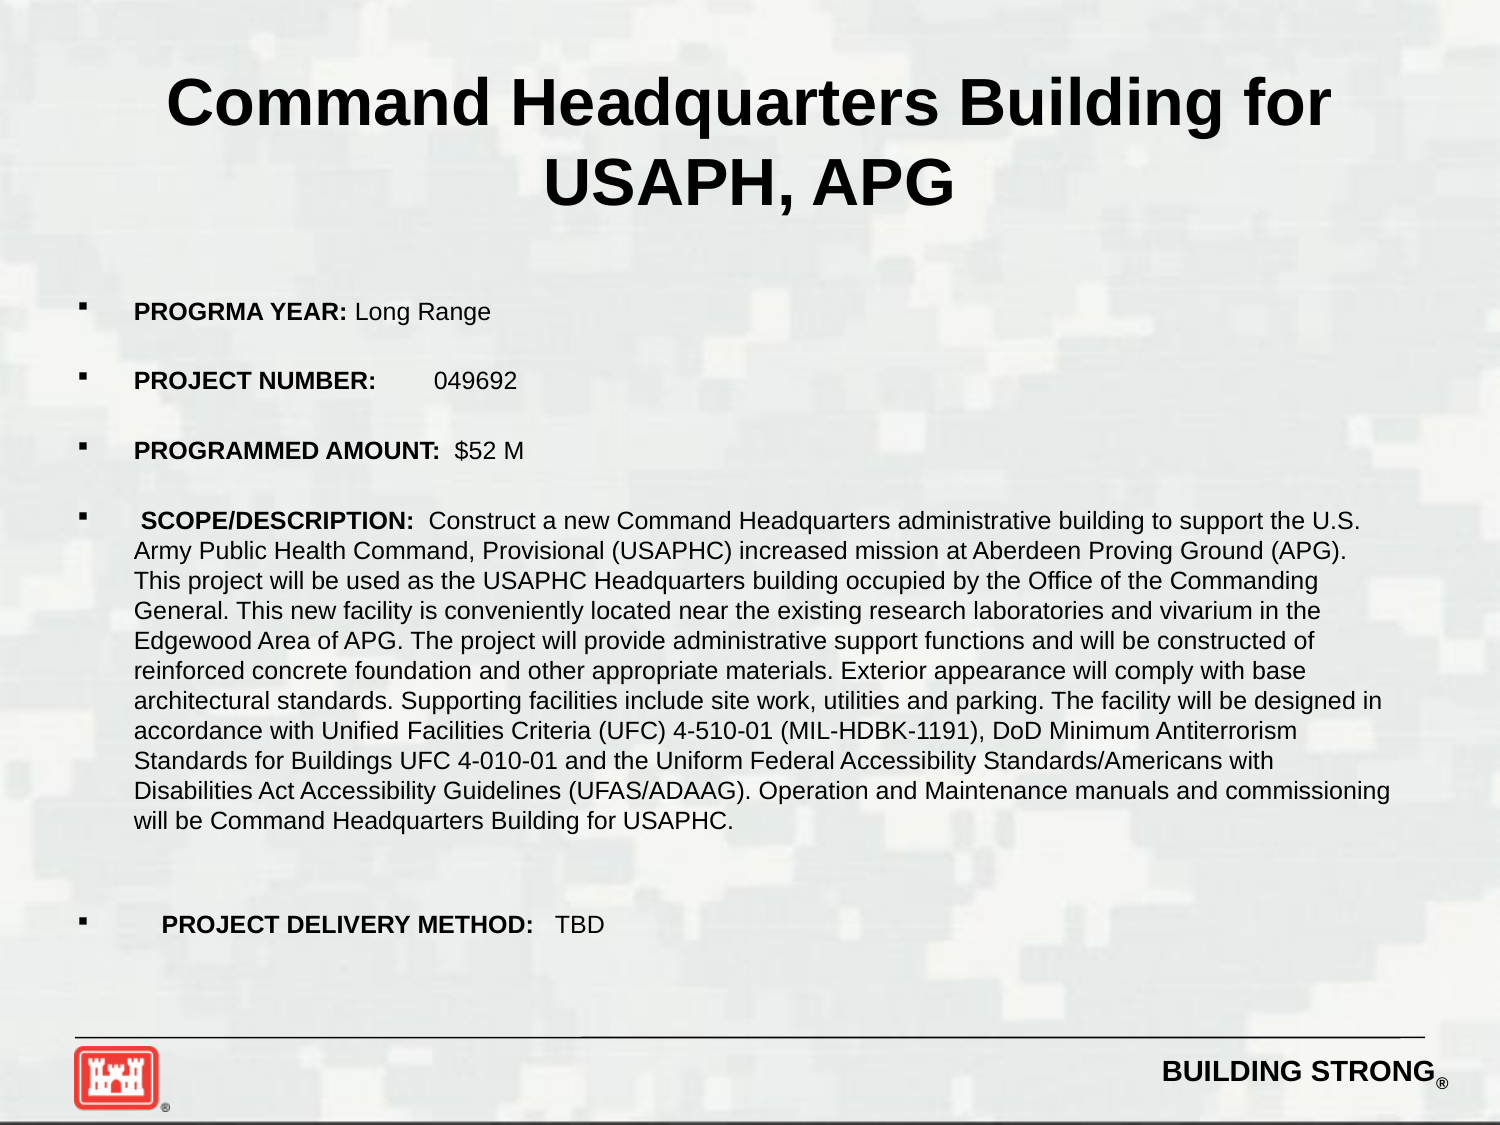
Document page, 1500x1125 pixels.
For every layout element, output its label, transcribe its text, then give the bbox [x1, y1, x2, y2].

list PROGRMA YEAR: Long Range PROJECT NUMBER: 049692 PROGRAMMED AMOUNT: $52 M SCOPE/DESCRIPTION: Construct a new Command Headquarters administrative building to support the U.S. Army Public Health Command, Provisional (USAPHC) increased mission at Aberdeen Proving Ground (APG). This project will be used as the USAPHC Headquarters building occupied by the Office of the Commanding General. This new facility is conveniently located near the existing research laboratories and vivarium in the Edgewood Area of APG. The project will provide administrative support functions and will be constructed of reinforced concrete foundation and other appropriate materials. Exterior appearance will comply with base architectural standards. Supporting facilities include site work, utilities and parking. The facility will be designed in accordance with Unified Facilities Criteria (UFC) 4-510-01 (MIL-HDBK-1191), DoD Minimum Antiterrorism Standards for Buildings UFC 4-010-01 and the Uniform Federal Accessibility Standards/Americans with Disabilities Act Accessibility Guidelines (UFAS/ADAAG). Operation and Maintenance manuals and commissioning will be Command Headquarters Building for USAPHC. PROJECT DELIVERY METHOD: TBD [62, 287, 1413, 926]
title Command Headquarters Building for USAPH, APG [74, 44, 1426, 233]
picture [0, 0, 1500, 1125]
